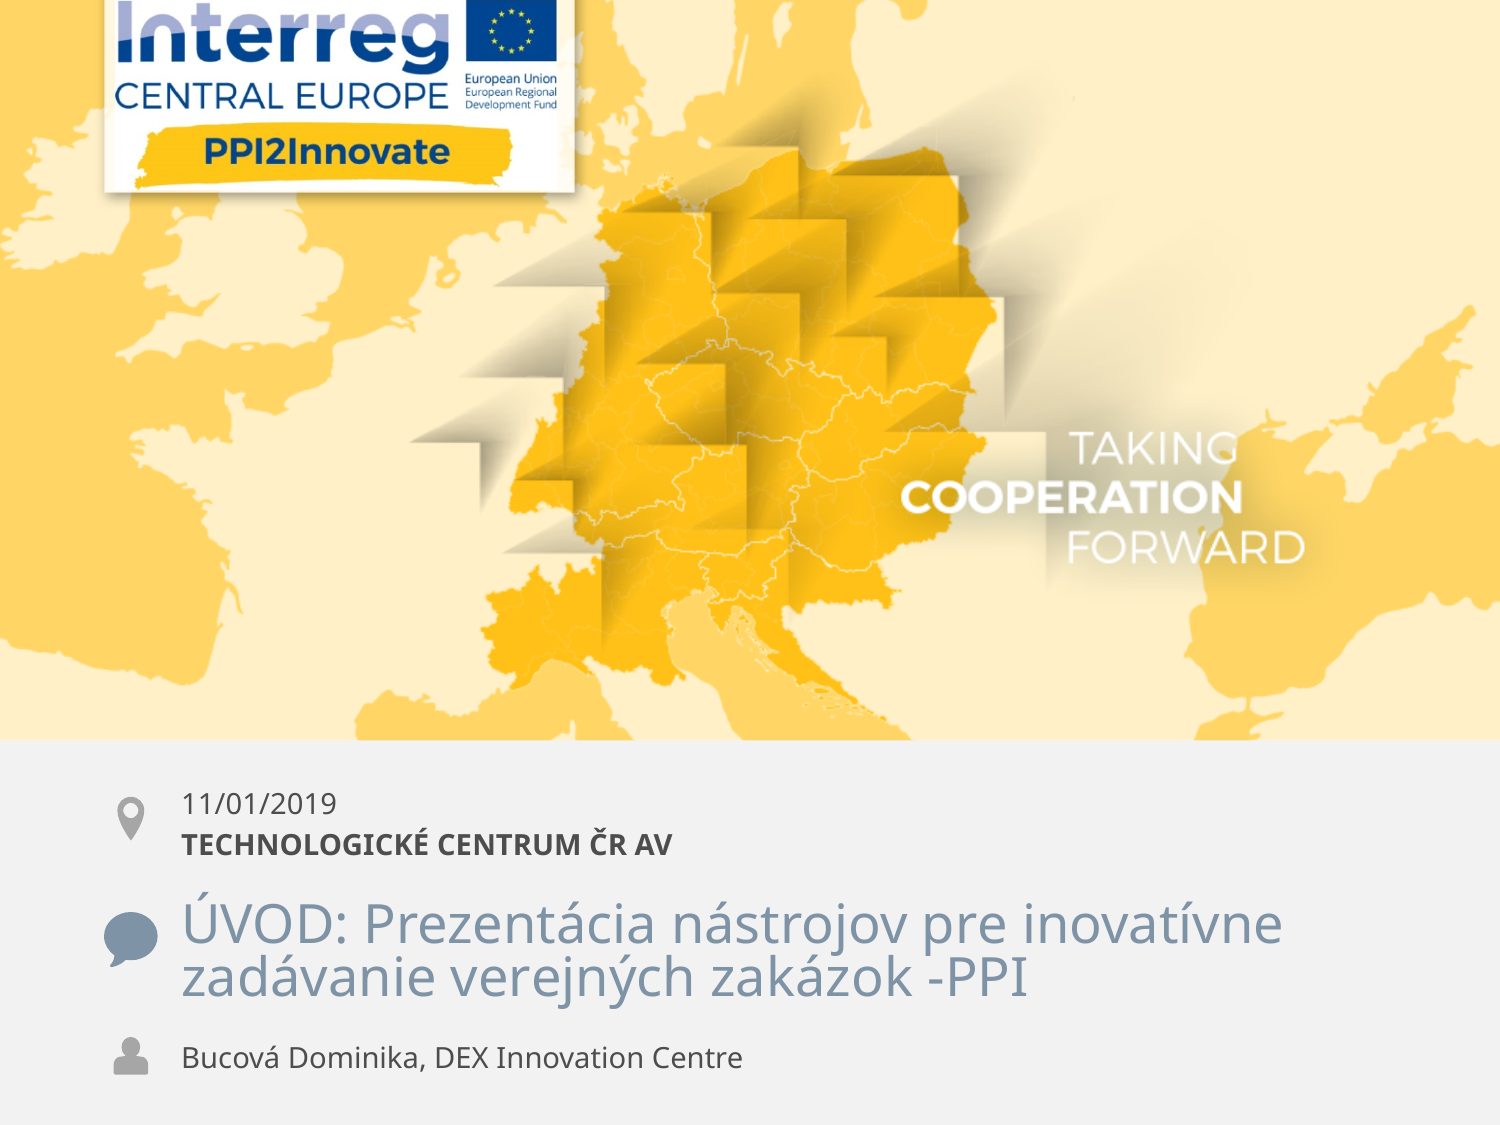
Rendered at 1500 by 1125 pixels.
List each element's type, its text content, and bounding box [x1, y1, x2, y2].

picture [0, 0, 1500, 740]
list ÚVOD: Prezentácia nástrojov pre inovatívne zadávanie verejných zakázok -PPI [181, 896, 1454, 1014]
list 11/01/2019 TECHNOLOGICKÉ CENTRUM ČR AV [181, 776, 1454, 871]
list Bucová Dominika, DEX Innovation Centre [181, 1034, 1454, 1080]
